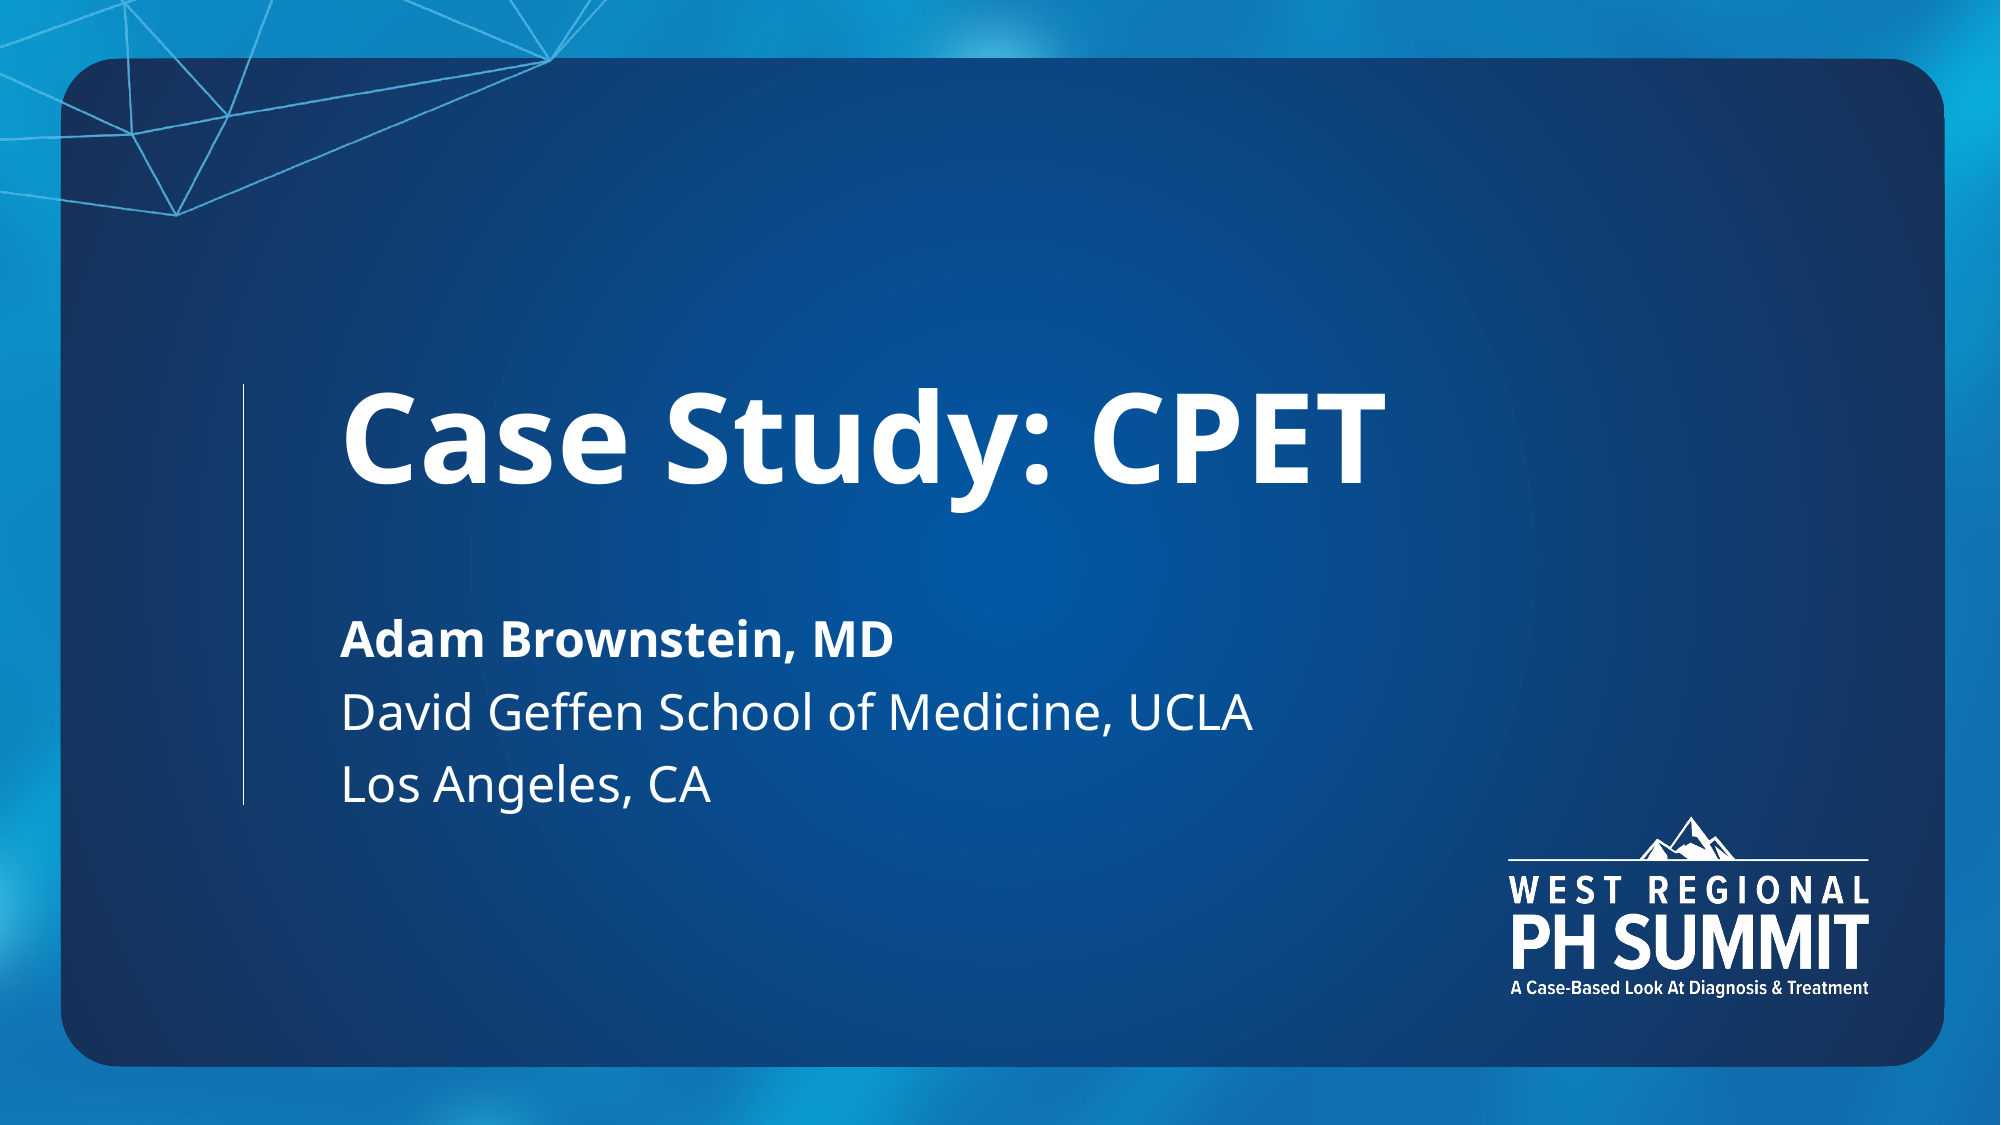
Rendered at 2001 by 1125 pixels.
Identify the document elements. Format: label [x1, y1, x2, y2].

picture [162, 44, 169, 51]
picture [1508, 816, 1869, 998]
picture [37, 41, 809, 227]
picture [122, 0, 132, 11]
text_box [0, 0, 2000, 1125]
